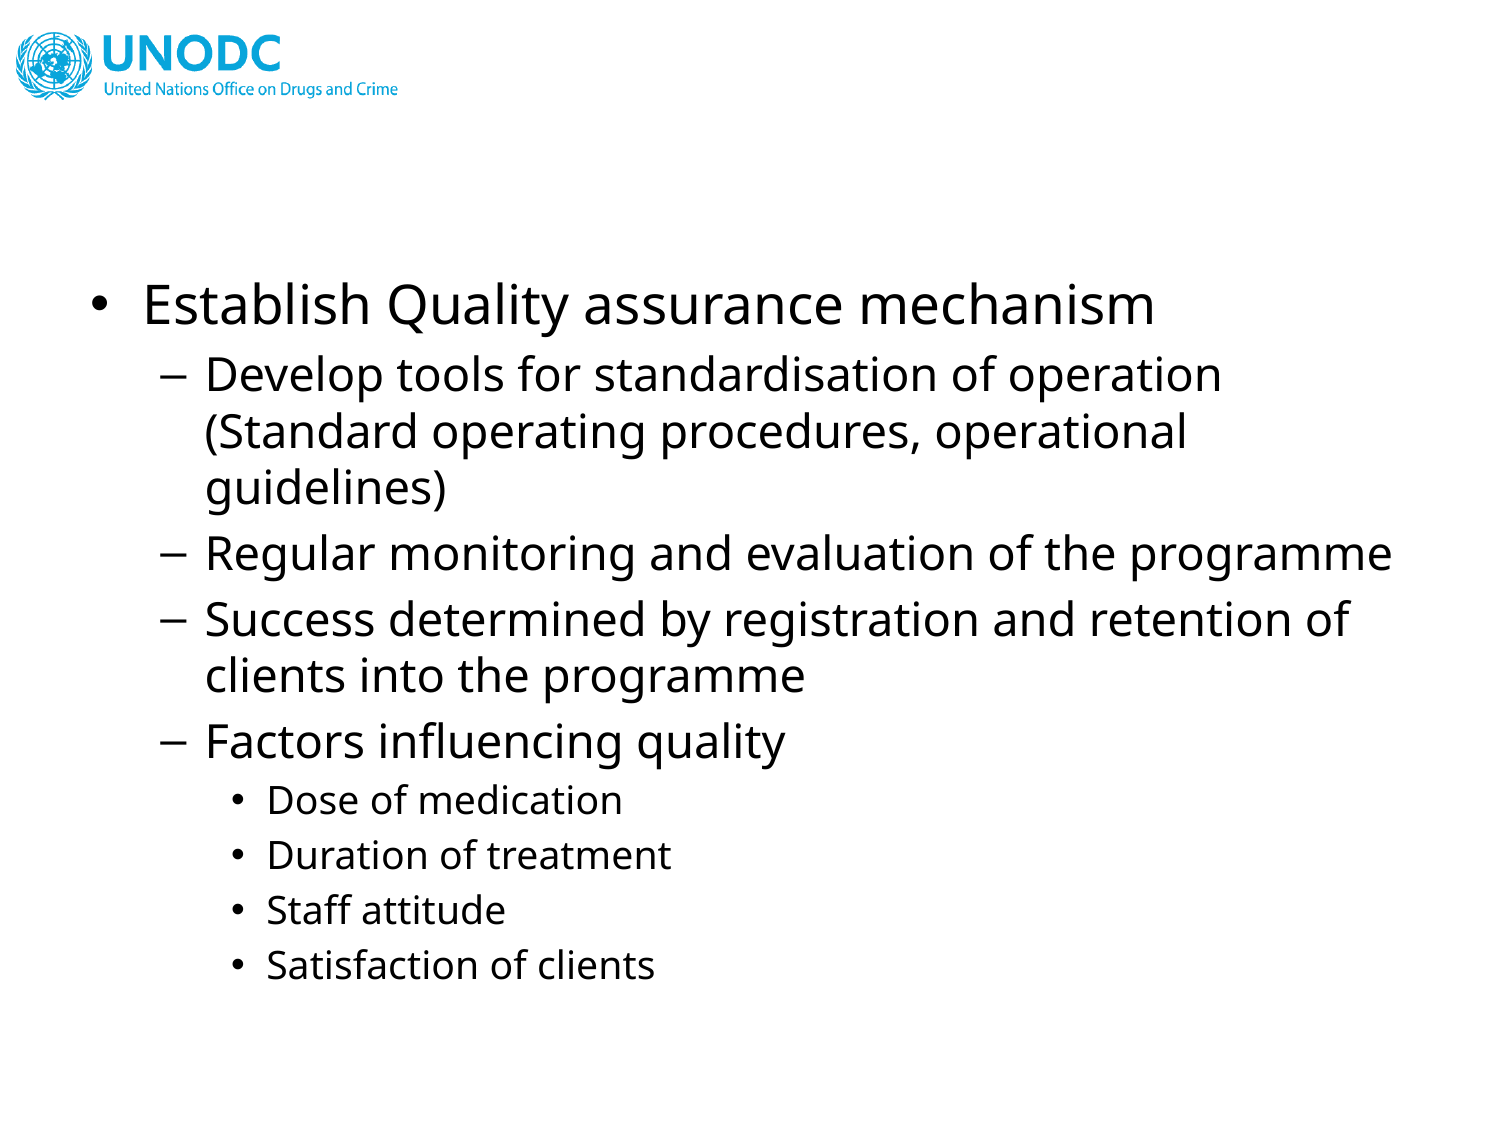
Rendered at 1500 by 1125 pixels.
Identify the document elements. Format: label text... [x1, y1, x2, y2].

list Establish Quality assurance mechanism Develop tools for standardisation of operation (Standard operating procedures, operational guidelines) Regular monitoring and evaluation of the programme Success determined by registration and retention of clients into the programme Factors influencing quality Dose of medication Duration of treatment Staff attitude Satisfaction of clients [75, 262, 1425, 1005]
picture [12, 28, 401, 104]
